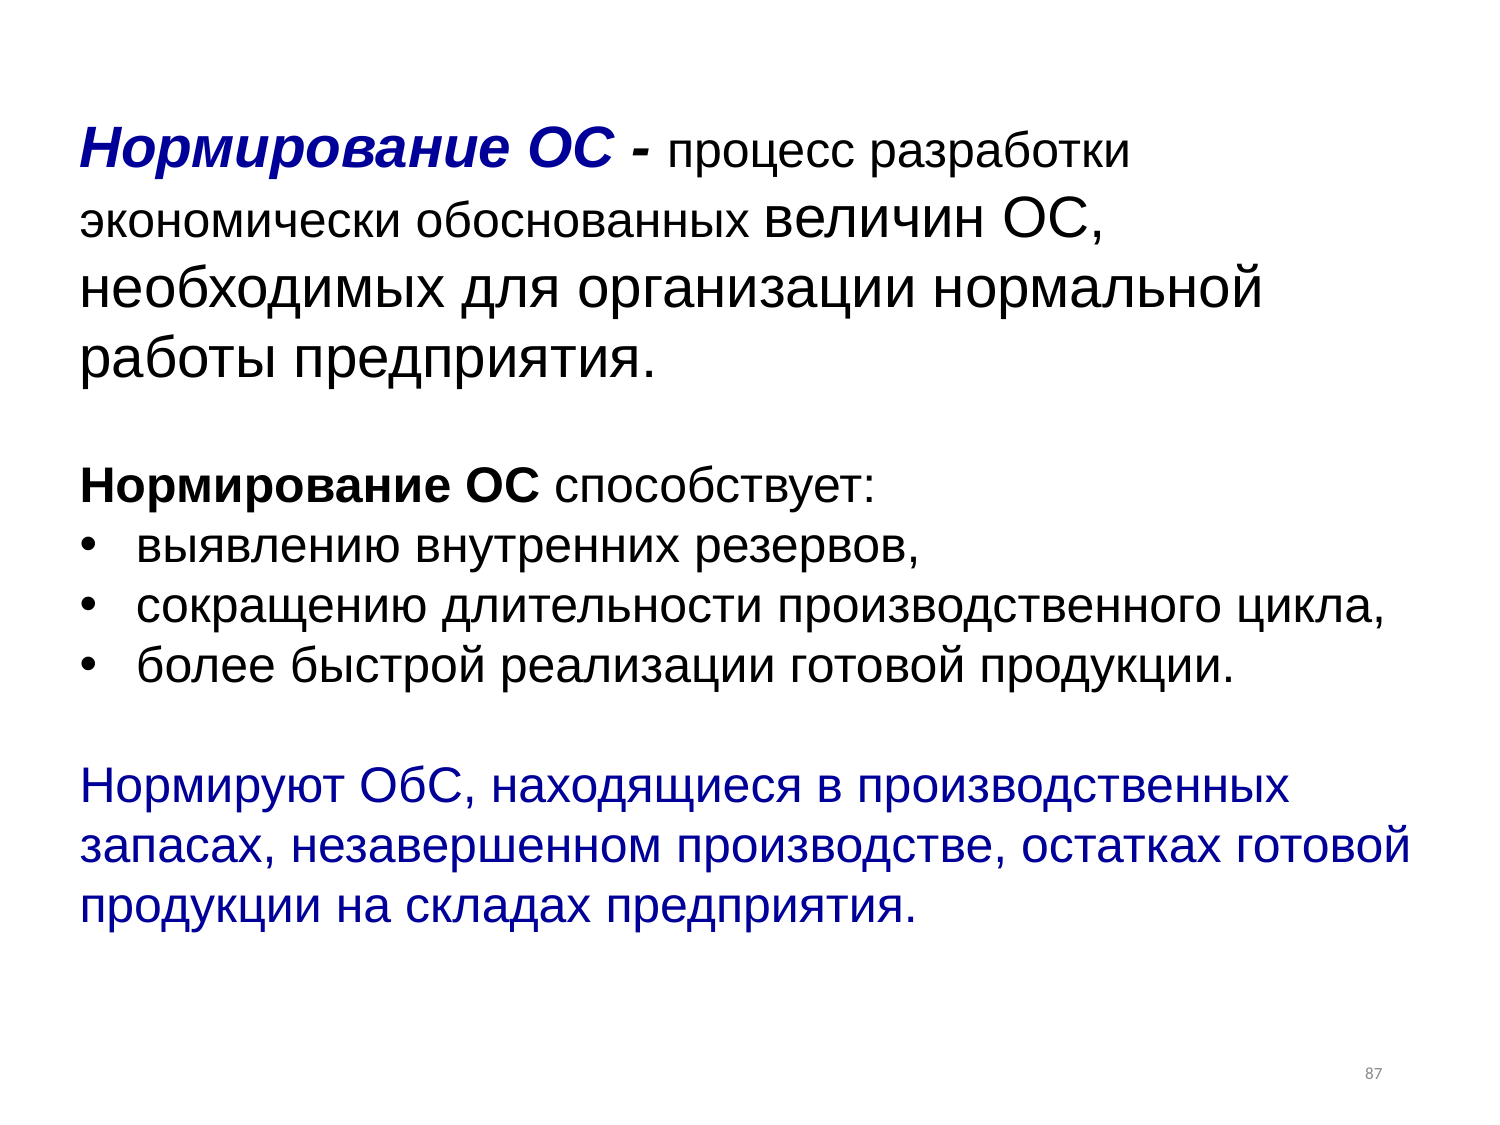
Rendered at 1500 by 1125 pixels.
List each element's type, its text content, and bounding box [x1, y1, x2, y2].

slide_number 87 [1060, 1042, 1398, 1103]
text_box Нормирование ОС - процесс разработки экономически обоснованных величин ОС, необходимых для организации нормальной работы предприятия. Нормирование ОС способствует: выявлению внутренних резервов, сокращению длительности производственного цикла, более быстрой реализации готовой продукции. Нормируют ОбС, находящиеся в производственных запасах, незавершенном производстве, остатках готовой продукции на складах предприятия. [64, 101, 1447, 1026]
